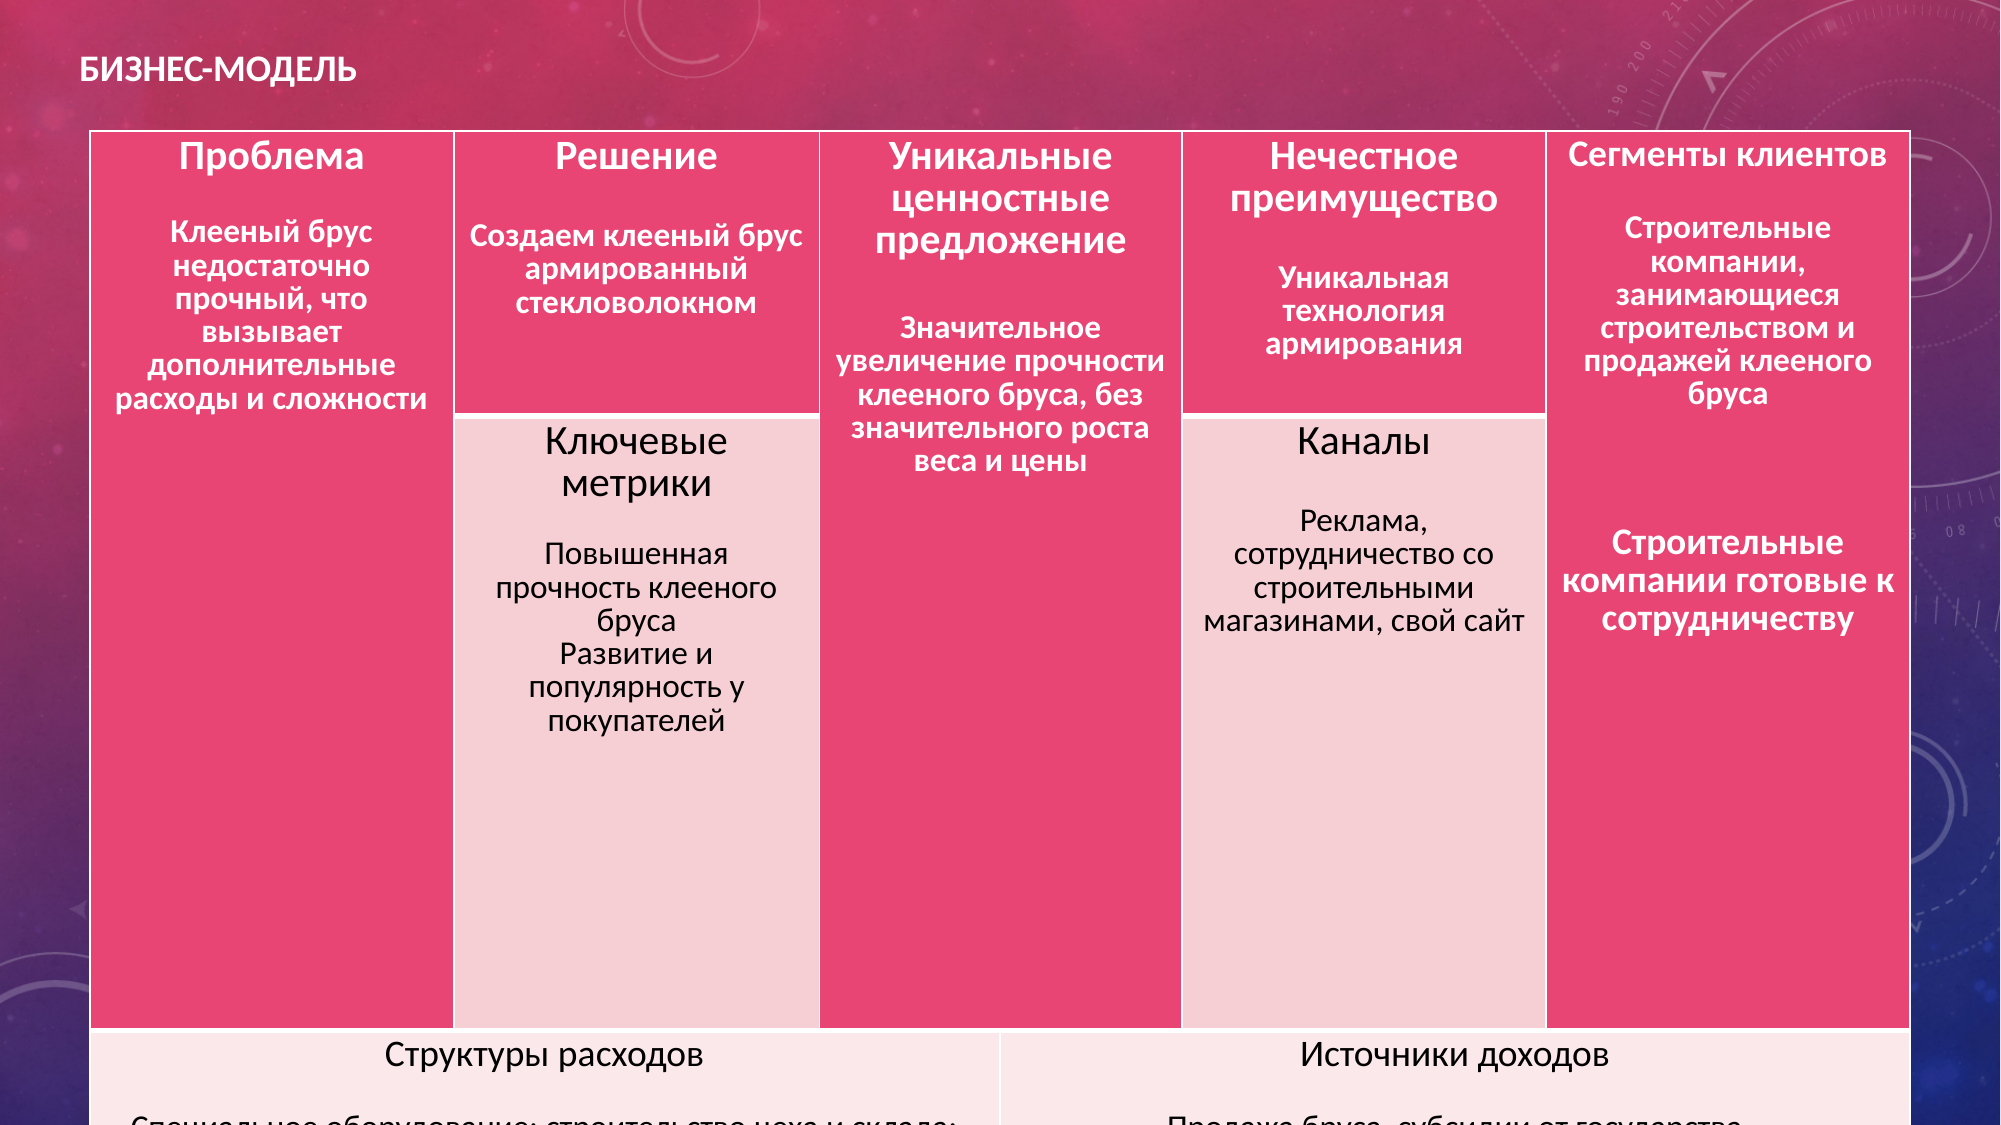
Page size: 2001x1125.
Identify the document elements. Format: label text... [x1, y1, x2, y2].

text_box БИЗНЕС-МОДЕЛЬ [64, 36, 373, 97]
table_header Сегменты клиентов Строительные компании, занимающиеся строительством и продажей клееного бруса Строительные компании готовые к сотрудничеству [1547, 132, 1909, 1028]
table_header Решение Создаем клееный брус армированный стекловолокном [455, 132, 819, 413]
table_cell Каналы Реклама, сотрудничество со строительными магазинами, свой сайт [1183, 419, 1545, 1028]
picture [0, 0, 2001, 1125]
table_cell Источники доходов Продажа бруса, субсидии от государства [1001, 1033, 1909, 1125]
table_header Нечестное преимущество Уникальная технология армирования [1183, 132, 1545, 413]
table_header Проблема Клееный брус недостаточно прочный, что вызывает дополнительные расходы и сложности [91, 132, 453, 1028]
table_cell Структуры расходов Специальное оборудование; строительство цеха и склада; древесина, клей, стекловолокно; производство; сотрудники; разрешения, налоги [91, 1033, 999, 1125]
table_cell Ключевые метрики Повышенная прочность клееного бруса Развитие и популярность у покупателей [455, 419, 819, 1028]
table_header Уникальные ценностные предложение Значительное увеличение прочности клееного бруса, без значительного роста веса и цены [820, 132, 1181, 1028]
